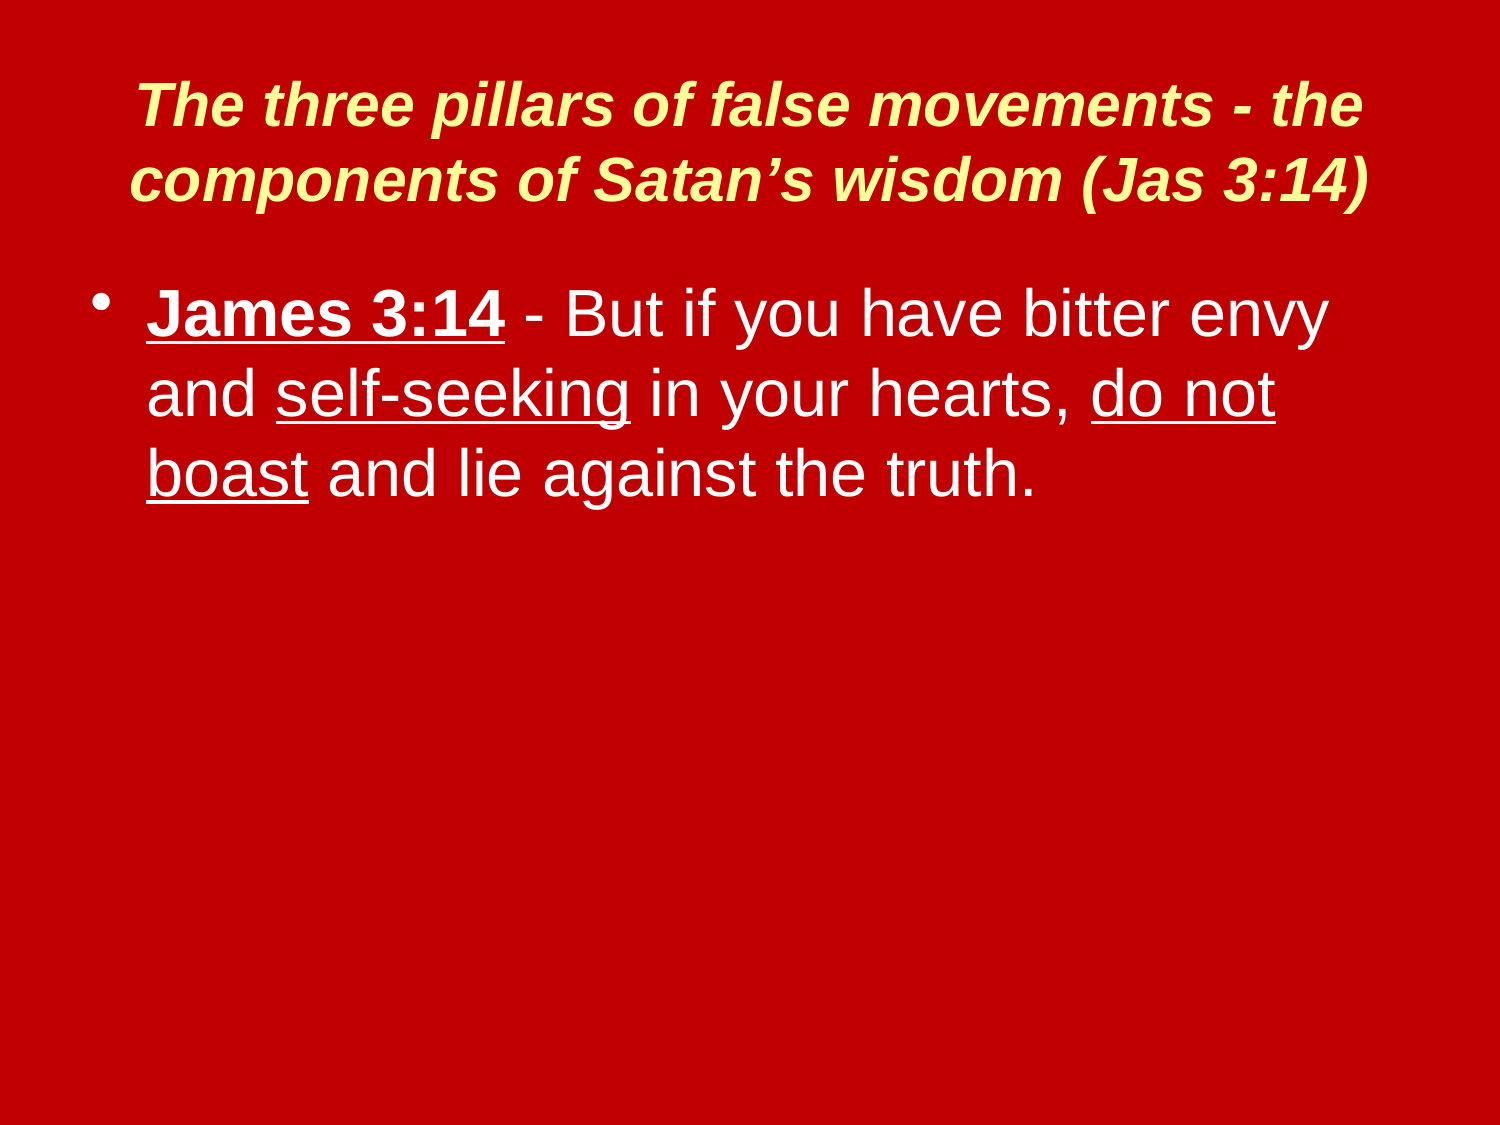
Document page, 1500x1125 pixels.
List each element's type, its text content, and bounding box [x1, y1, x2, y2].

title The three pillars of false movements - the components of Satan’s wisdom (Jas 3:14) [75, 45, 1425, 233]
list James 3:14 - But if you have bitter envy and self-seeking in your hearts, do not boast and lie against the truth. [75, 262, 1425, 1005]
